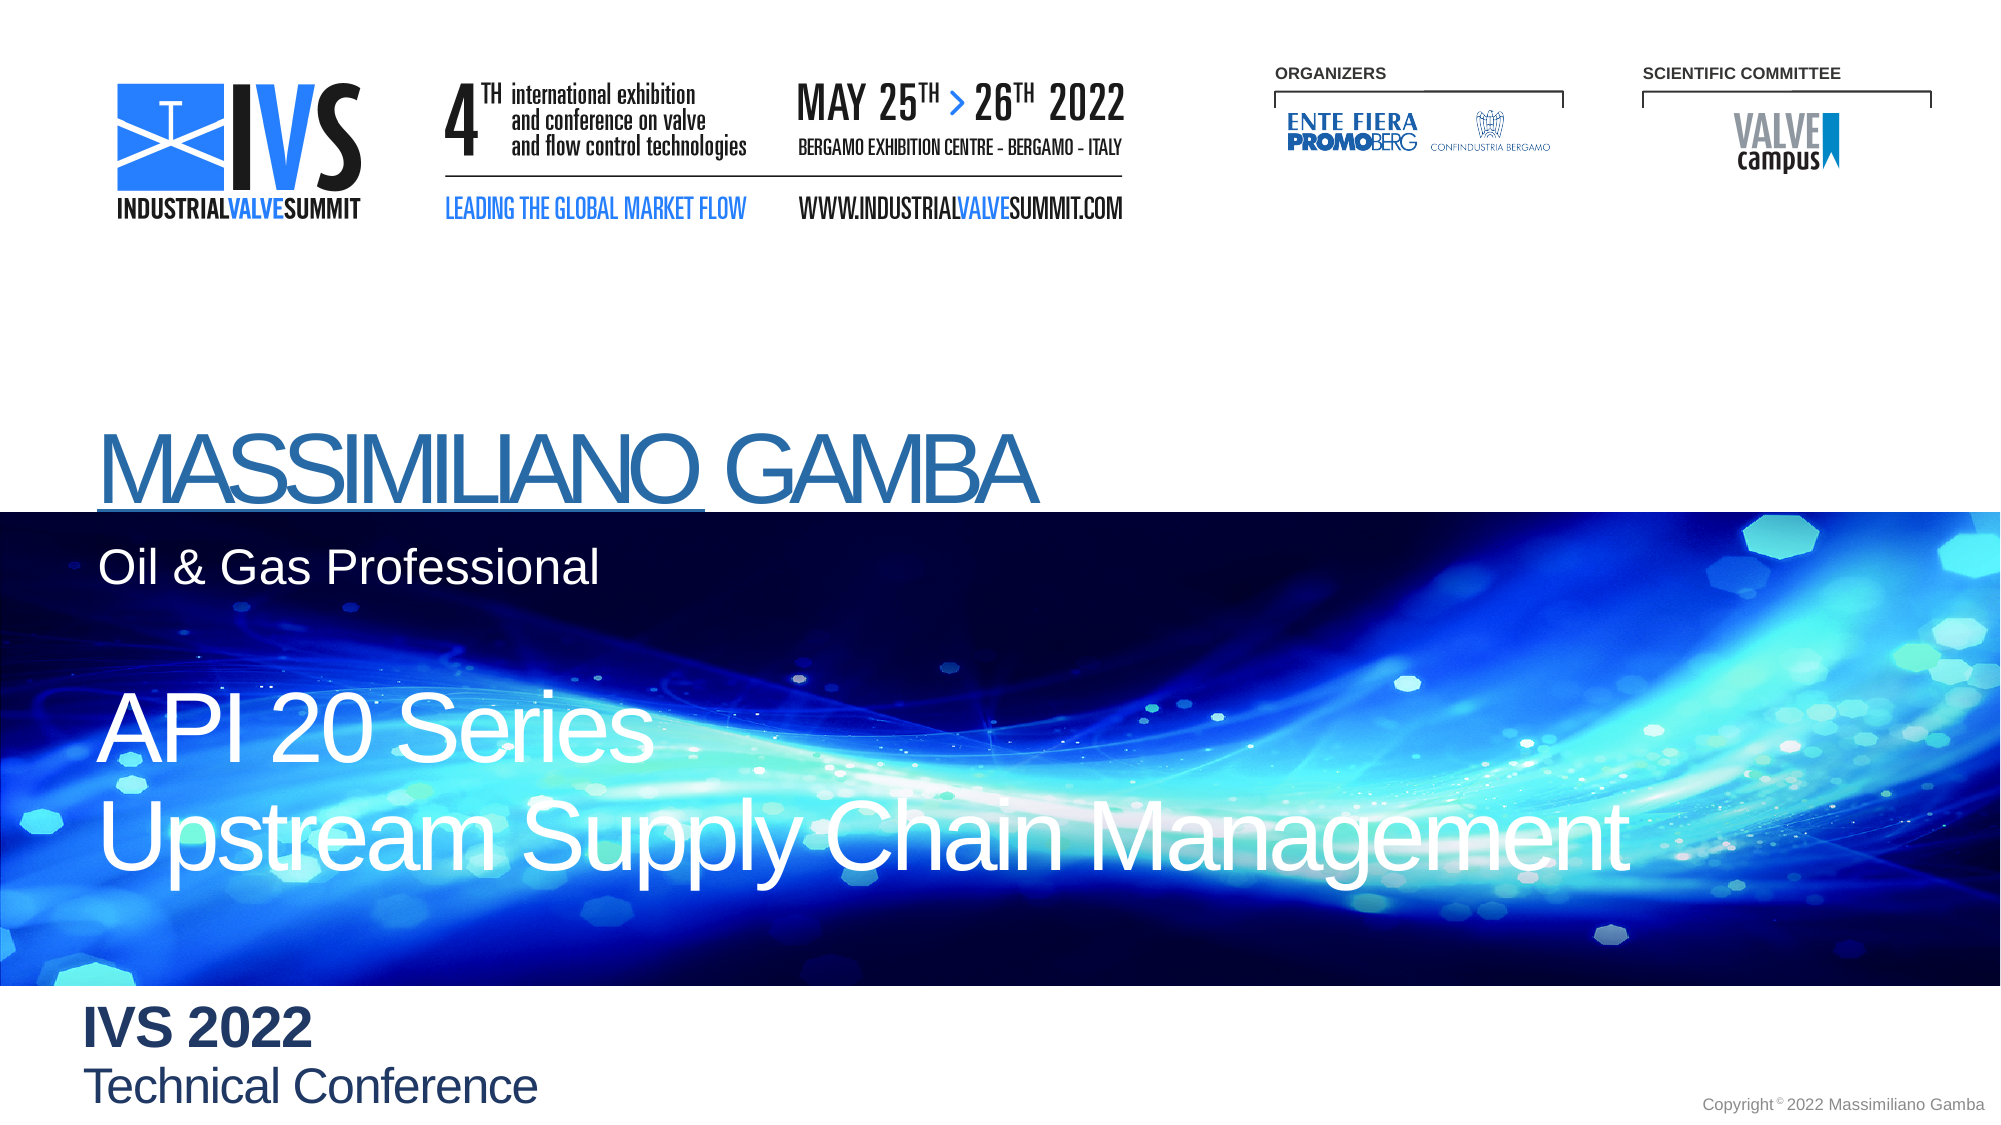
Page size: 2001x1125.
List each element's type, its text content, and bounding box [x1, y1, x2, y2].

picture [0, 6, 1240, 237]
text_box SCIENTIFIC COMMITTEE [1642, 62, 1906, 83]
picture [1727, 84, 1846, 203]
picture [0, 512, 2001, 986]
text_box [1846, 91, 1932, 108]
title MASSIMILIANO GAMBA [96, 416, 1389, 512]
text_box IVS 2022 Technical Conference [82, 986, 1504, 1115]
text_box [1642, 91, 1727, 108]
footer Copyright © 2022 Massimiliano Gamba [1678, 1080, 2000, 1125]
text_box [1275, 62, 1564, 151]
